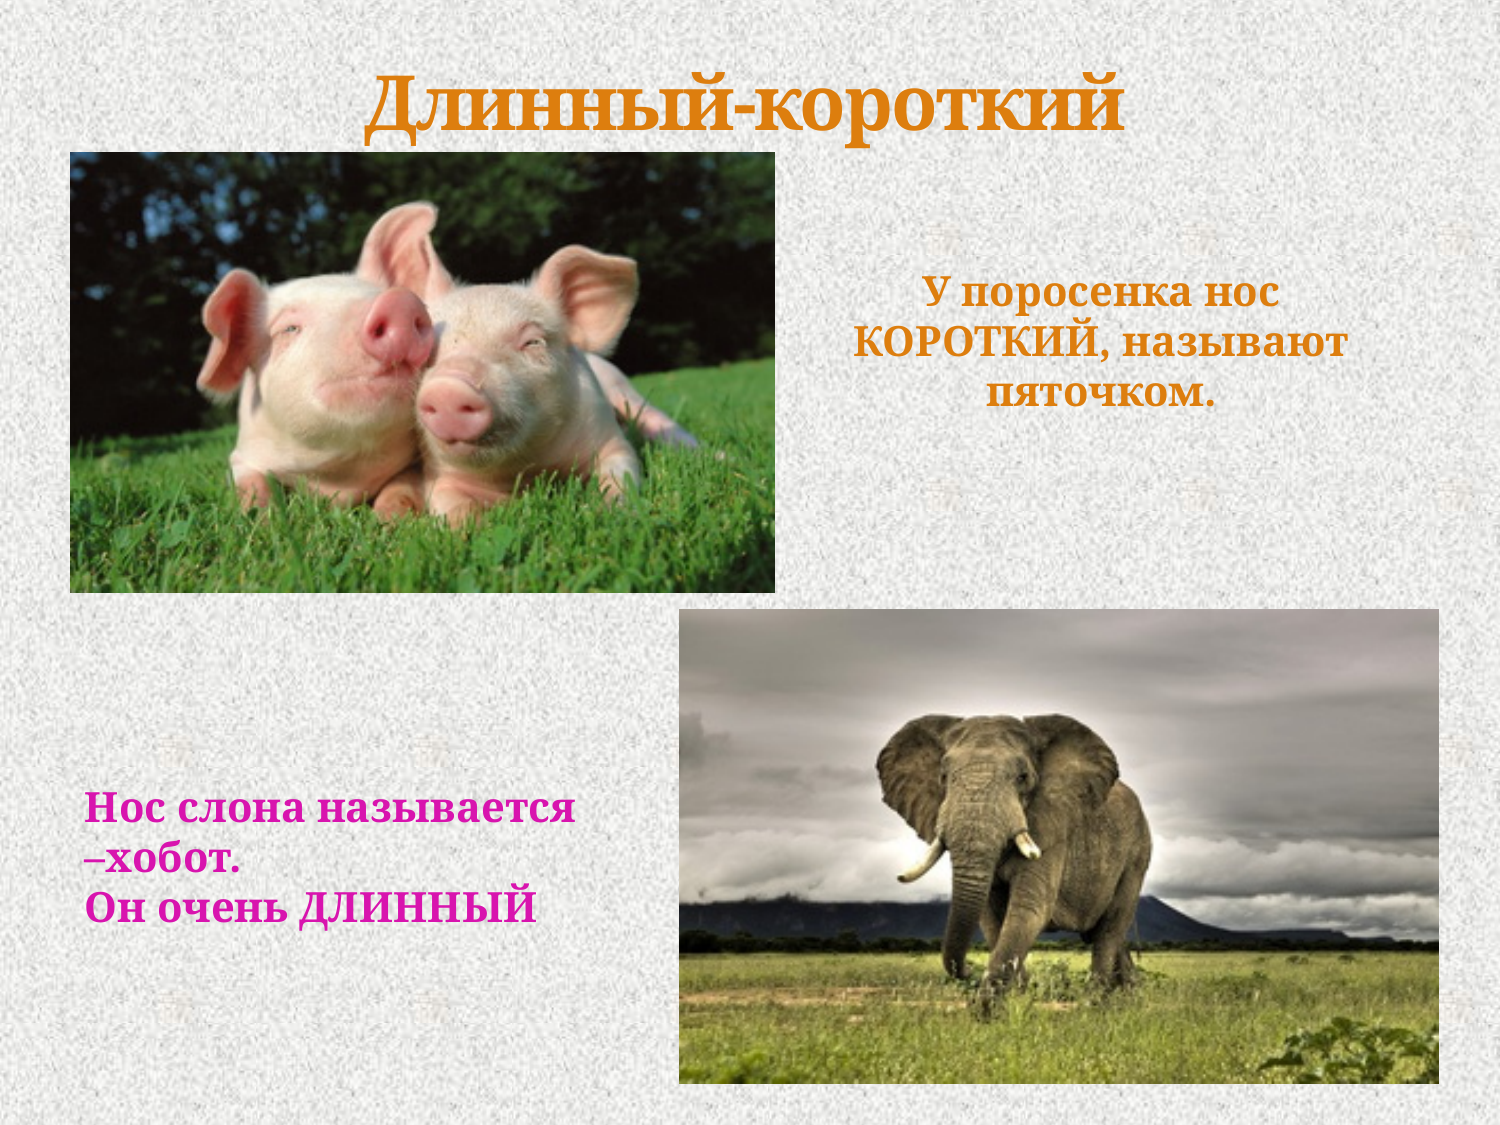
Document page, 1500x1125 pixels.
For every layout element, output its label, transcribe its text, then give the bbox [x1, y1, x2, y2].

picture [0, 0, 1500, 1125]
text_box У поросенка нос КОРОТКИЙ, называют пяточком. [808, 257, 1395, 423]
title Длинный-короткий [70, 46, 1421, 154]
text_box Нос слона называется –хобот. Он очень ДЛИННЫЙ [70, 773, 598, 939]
